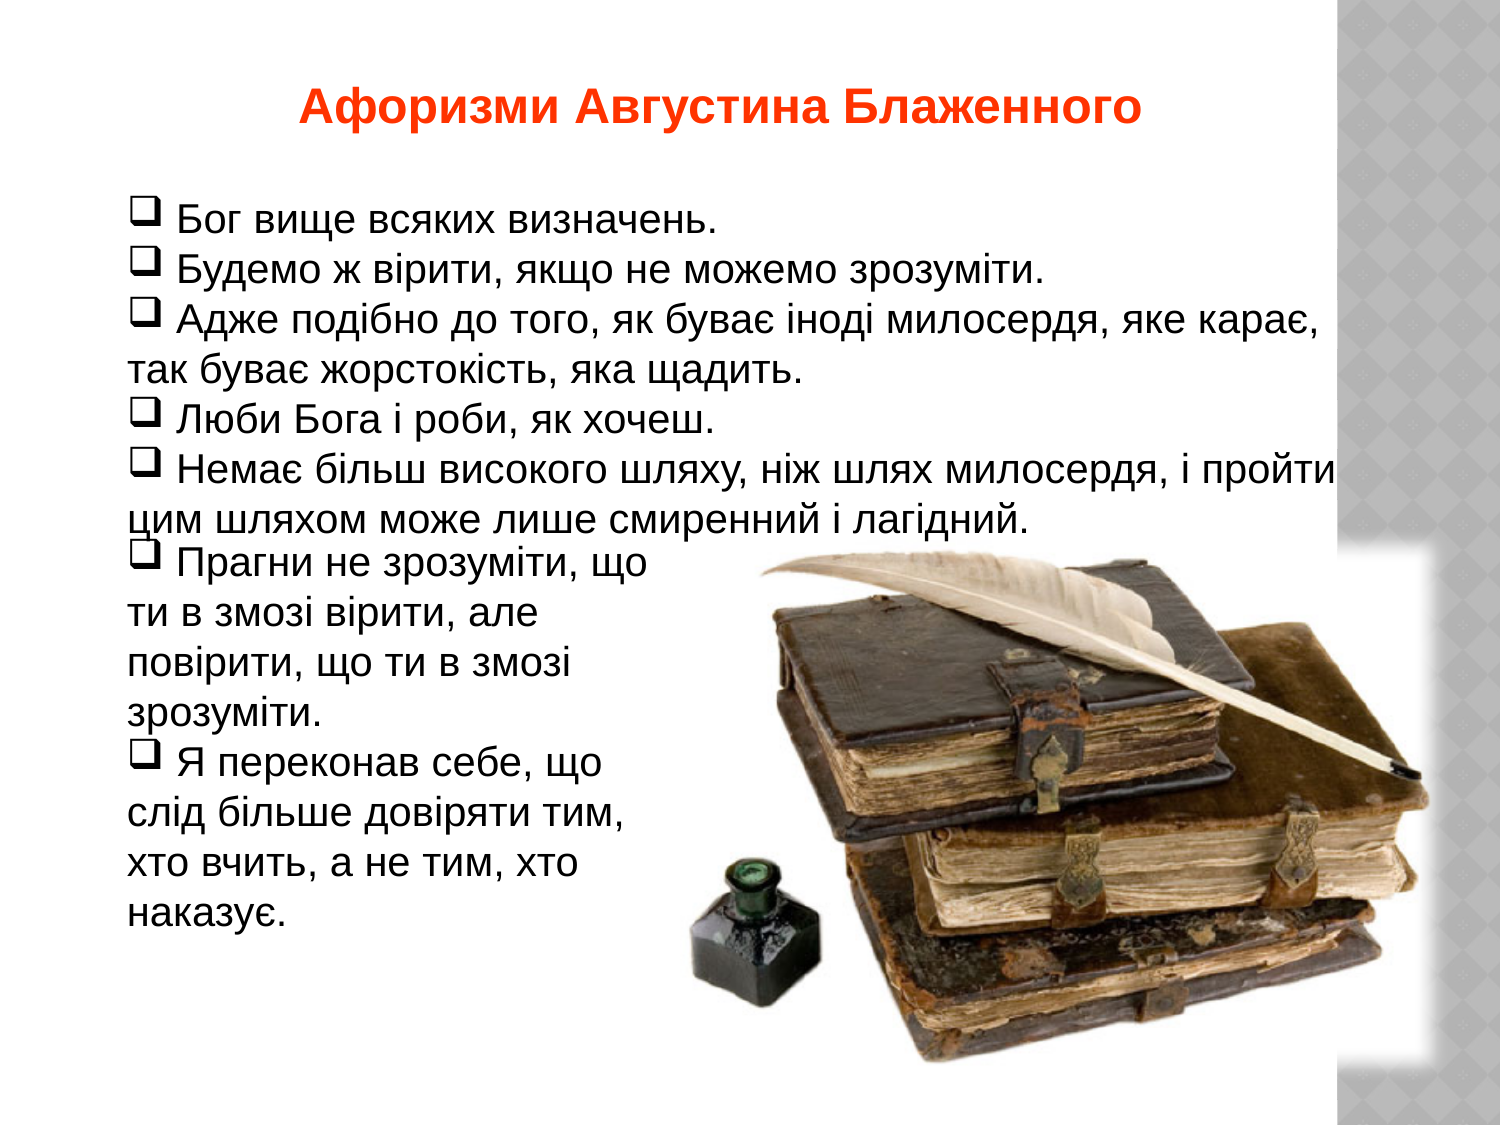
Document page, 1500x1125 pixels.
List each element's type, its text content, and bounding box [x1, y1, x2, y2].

picture [666, 526, 1449, 1083]
text_box Прагни не зрозуміти, що ти в змозі вірити, але повірити, що ти в змозі зрозуміти. Я переконав себе, що слід більше довіряти тим, хто вчить, а не тим, хто наказує. [112, 527, 663, 942]
text_box Афоризми Августина Блаженного [242, 66, 1199, 142]
text_box Бог вище всяких визначень. Будемо ж вірити, якщо не можемо зрозуміти. Адже подібно до того, як буває іноді милосердя, яке карає, так буває жорстокість, яка щадить. Люби Бога і роби, як хочеш. Немає більш високого шляху, ніж шлях милосердя, і пройти цим шляхом може лише смиренний і лагідний. [112, 184, 1353, 527]
